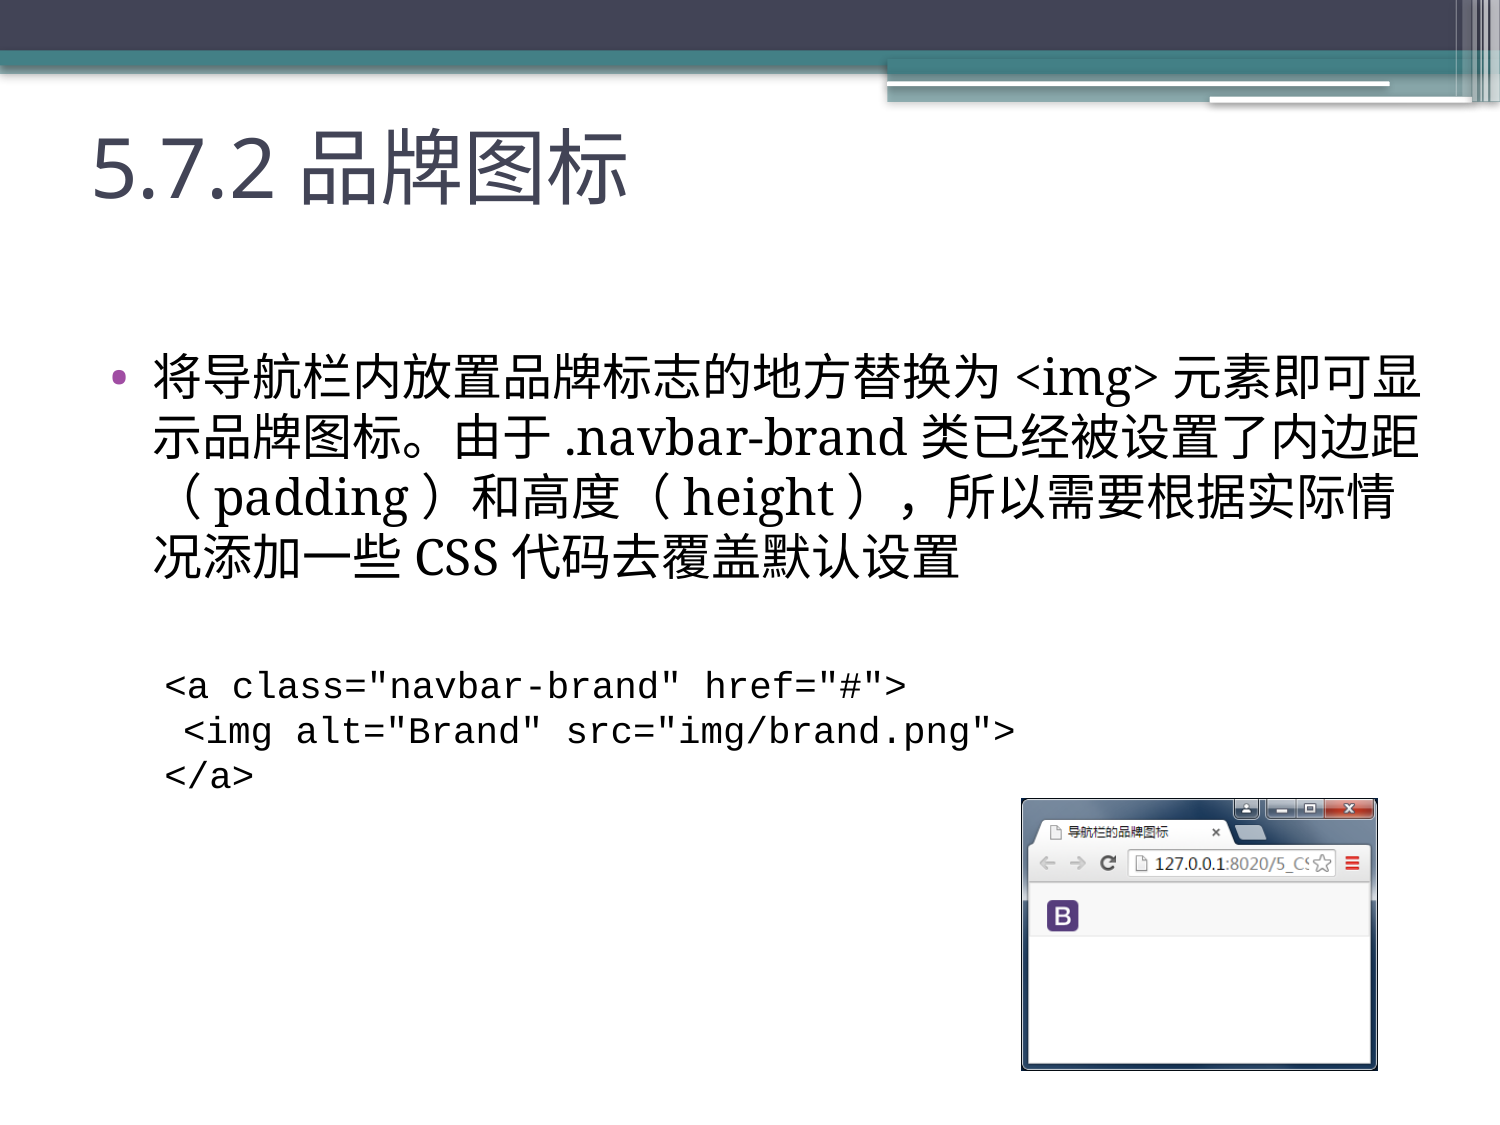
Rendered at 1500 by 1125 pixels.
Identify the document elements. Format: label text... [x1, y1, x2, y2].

list 将导航栏内放置品牌标志的地方替换为<img>元素即可显示品牌图标。由于.navbar-brand类已经被设置了内边距（padding）和高度（height），所以需要根据实际情况添加一些CSS代码去覆盖默认设置 [76, 337, 1462, 658]
picture [1021, 797, 1378, 1071]
text_box <a class="navbar-brand" href="#"> <img alt="Brand" src="img/brand.png"> </a> [112, 654, 1223, 804]
title 5.7.2品牌图标 [74, 77, 1426, 254]
